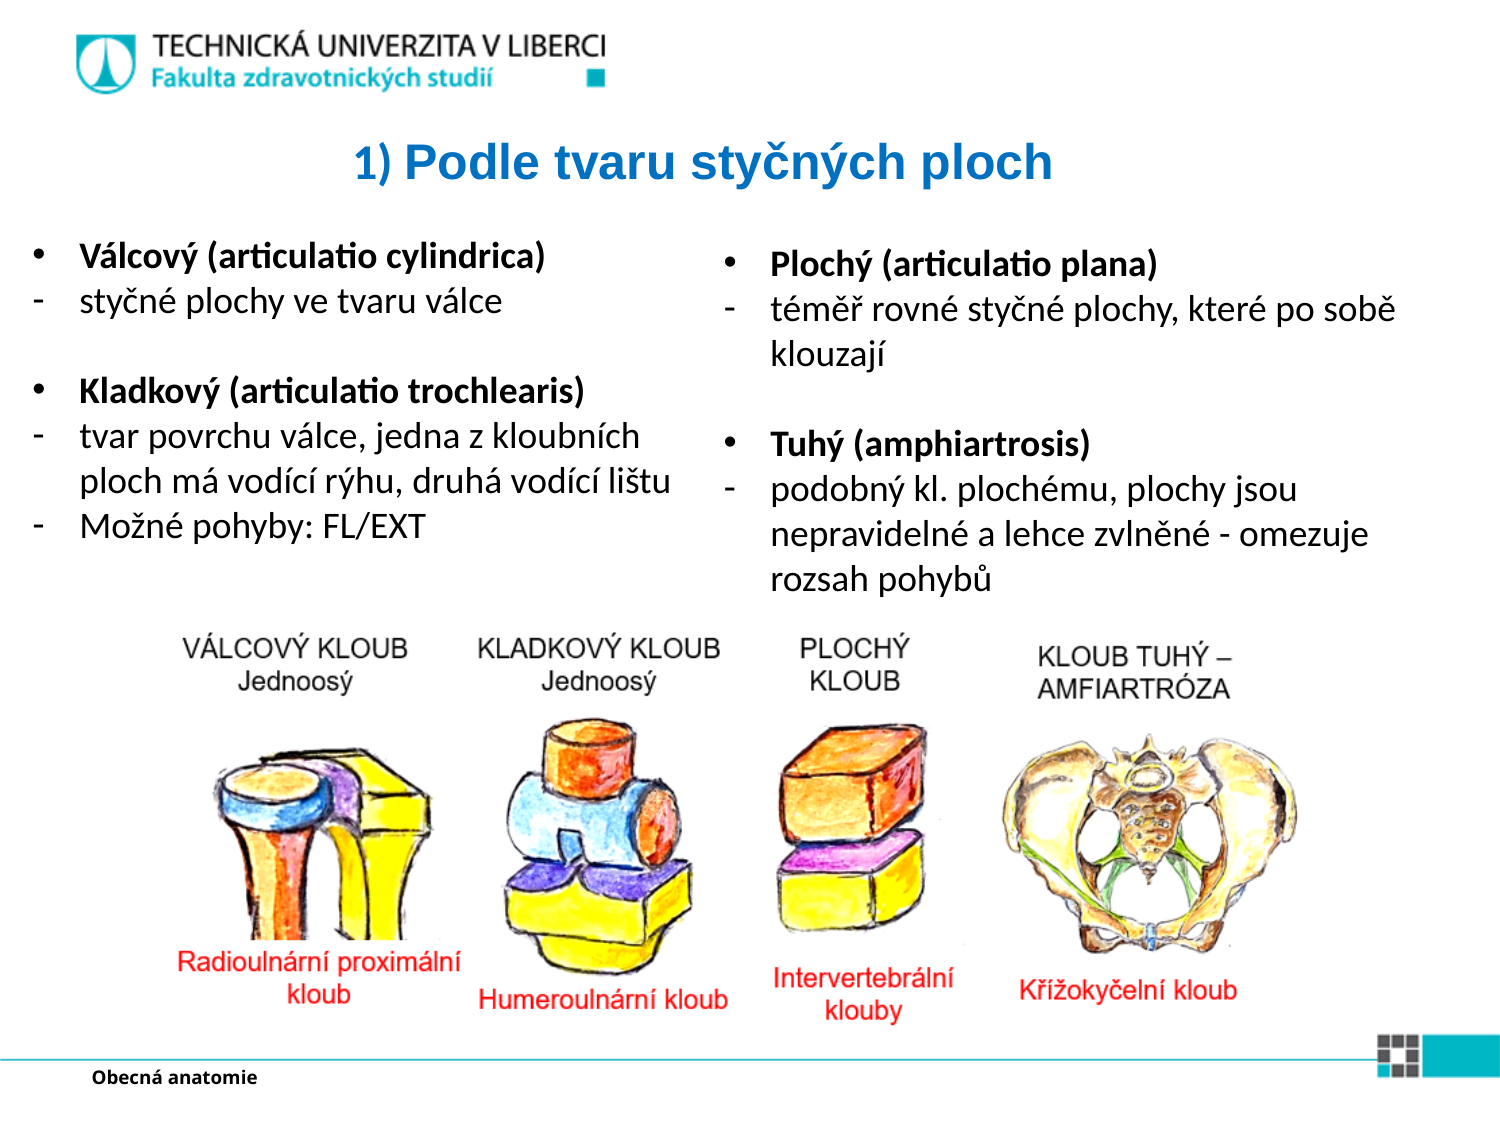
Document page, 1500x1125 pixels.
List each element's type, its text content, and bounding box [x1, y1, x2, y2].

title 1) Podle tvaru styčných ploch [71, 58, 1336, 262]
picture [0, 0, 1500, 1125]
text_box Válcový (articulatio cylindrica) styčné plochy ve tvaru válce Kladkový (articulatio trochlearis) tvar povrchu válce, jedna z kloubních ploch má vodící rýhu, druhá vodící lištu Možné pohyby: FL/EXT [17, 223, 691, 588]
text_box Plochý (articulatio plana) téměř rovné styčné plochy, které po sobě klouzají Tuhý (amphiartrosis) podobný kl. plochému, plochy jsou nepravidelné a lehce zvlněné - omezuje rozsah pohybů [708, 231, 1447, 607]
text_box Obecná anatomie [76, 1058, 1341, 1096]
